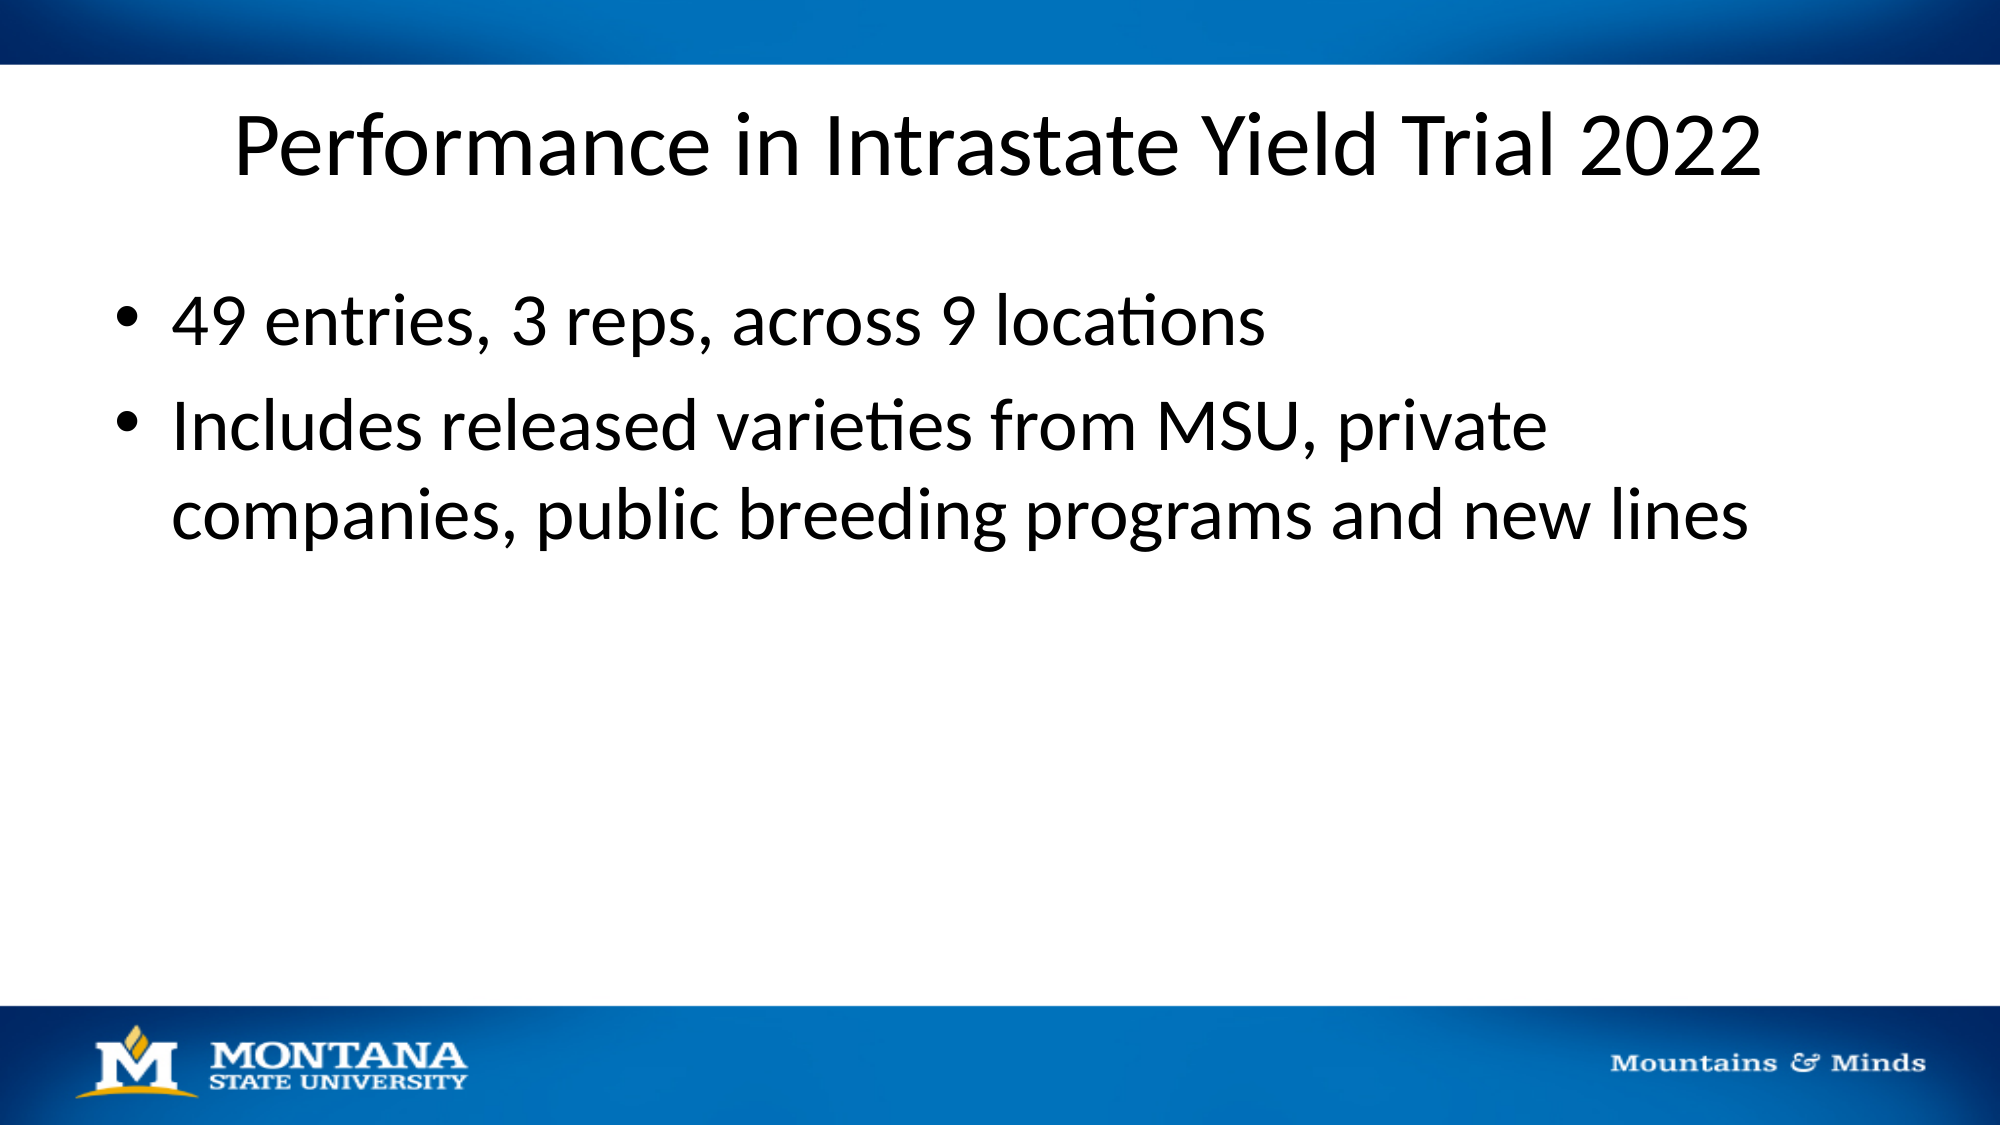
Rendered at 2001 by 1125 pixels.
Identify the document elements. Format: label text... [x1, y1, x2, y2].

picture [0, 0, 2000, 1125]
list 49 entries, 3 reps, across 9 locations Includes released varieties from MSU, private companies, public breeding programs and new lines [99, 262, 1816, 870]
title Performance in Intrastate Yield Trial 2022 [99, 45, 1900, 233]
